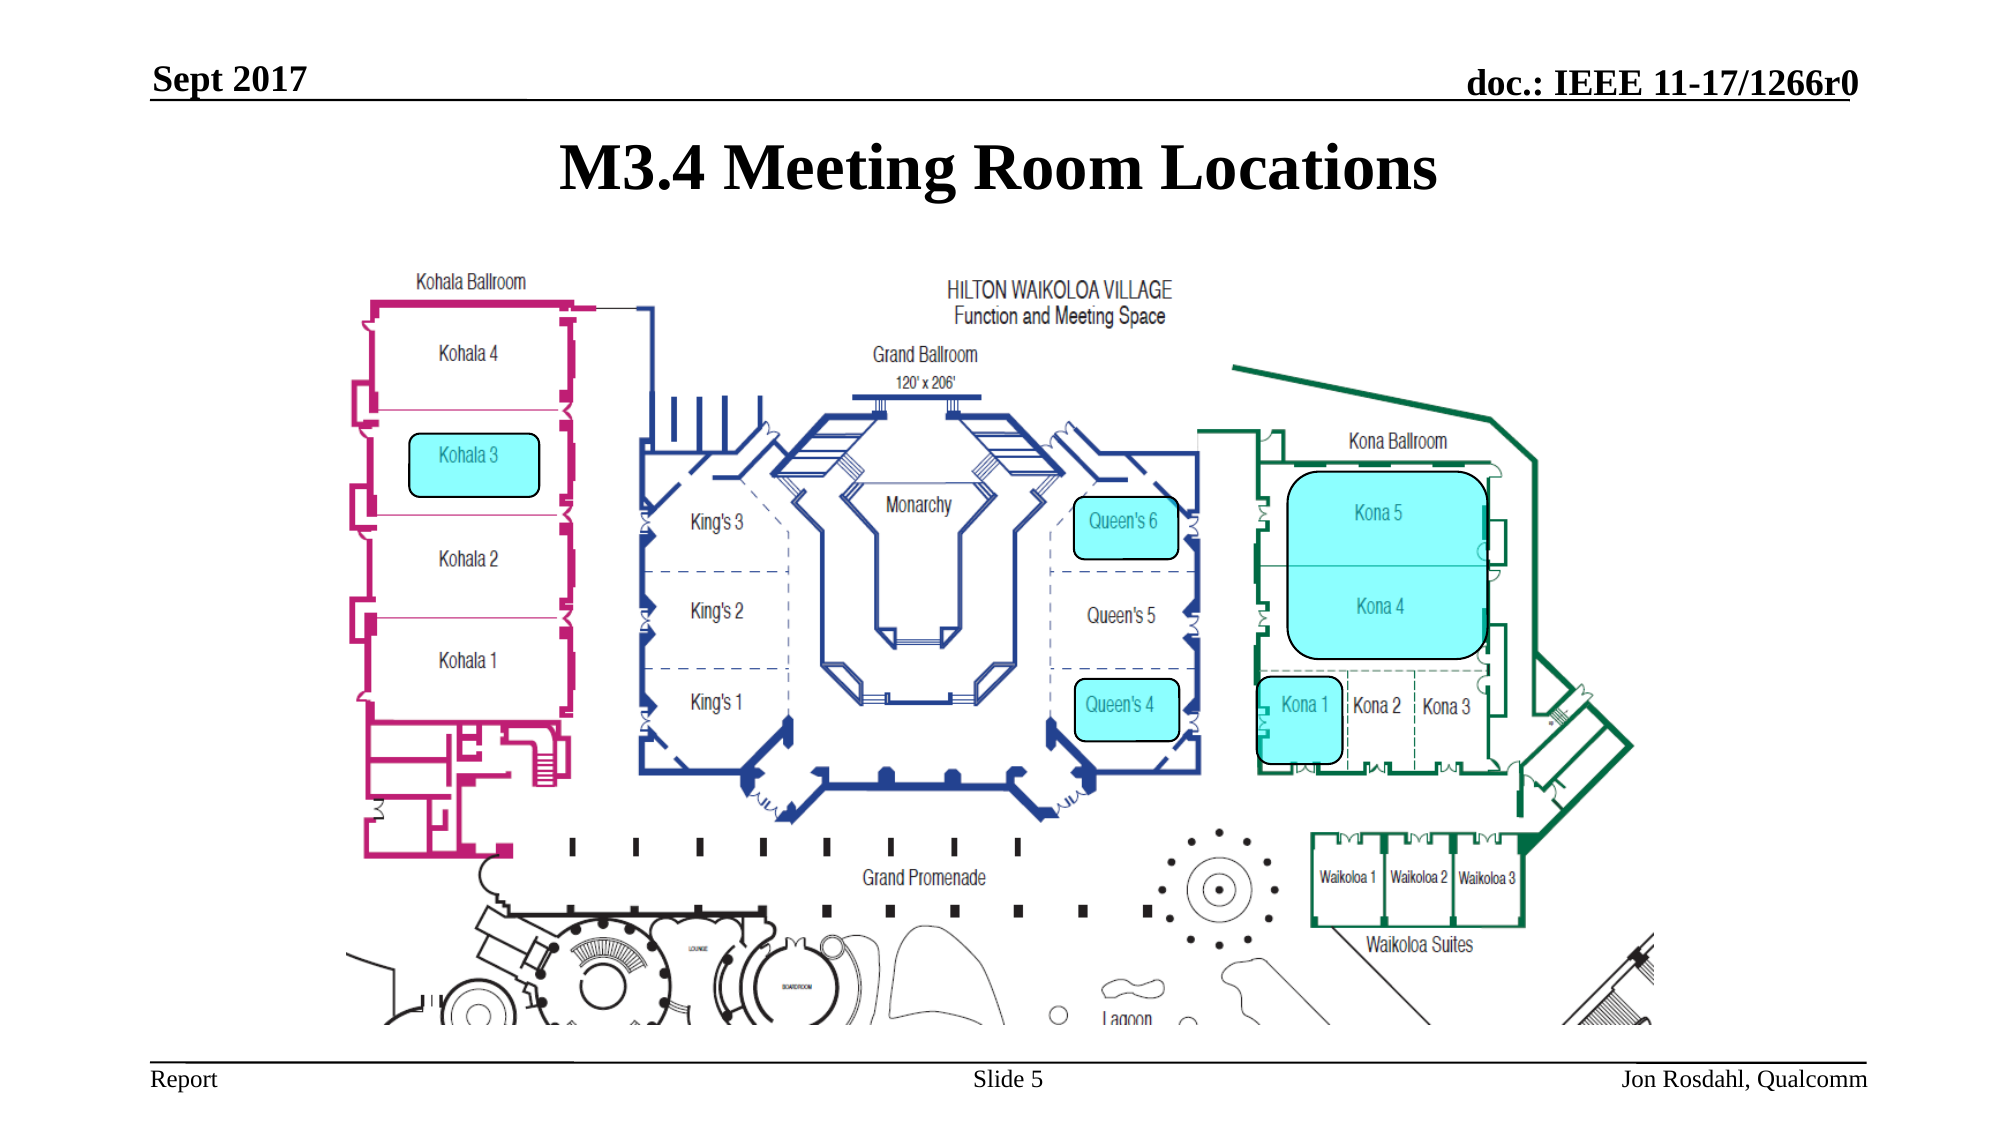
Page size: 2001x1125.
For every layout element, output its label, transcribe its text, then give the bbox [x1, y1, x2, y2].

title M3.4 Meeting Room Locations [362, 112, 1638, 213]
picture [345, 249, 1655, 1026]
footer Jon Rosdahl, Qualcomm [1171, 1061, 1869, 1093]
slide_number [152, 54, 563, 100]
slide_number Slide 5 [950, 1061, 1067, 1123]
